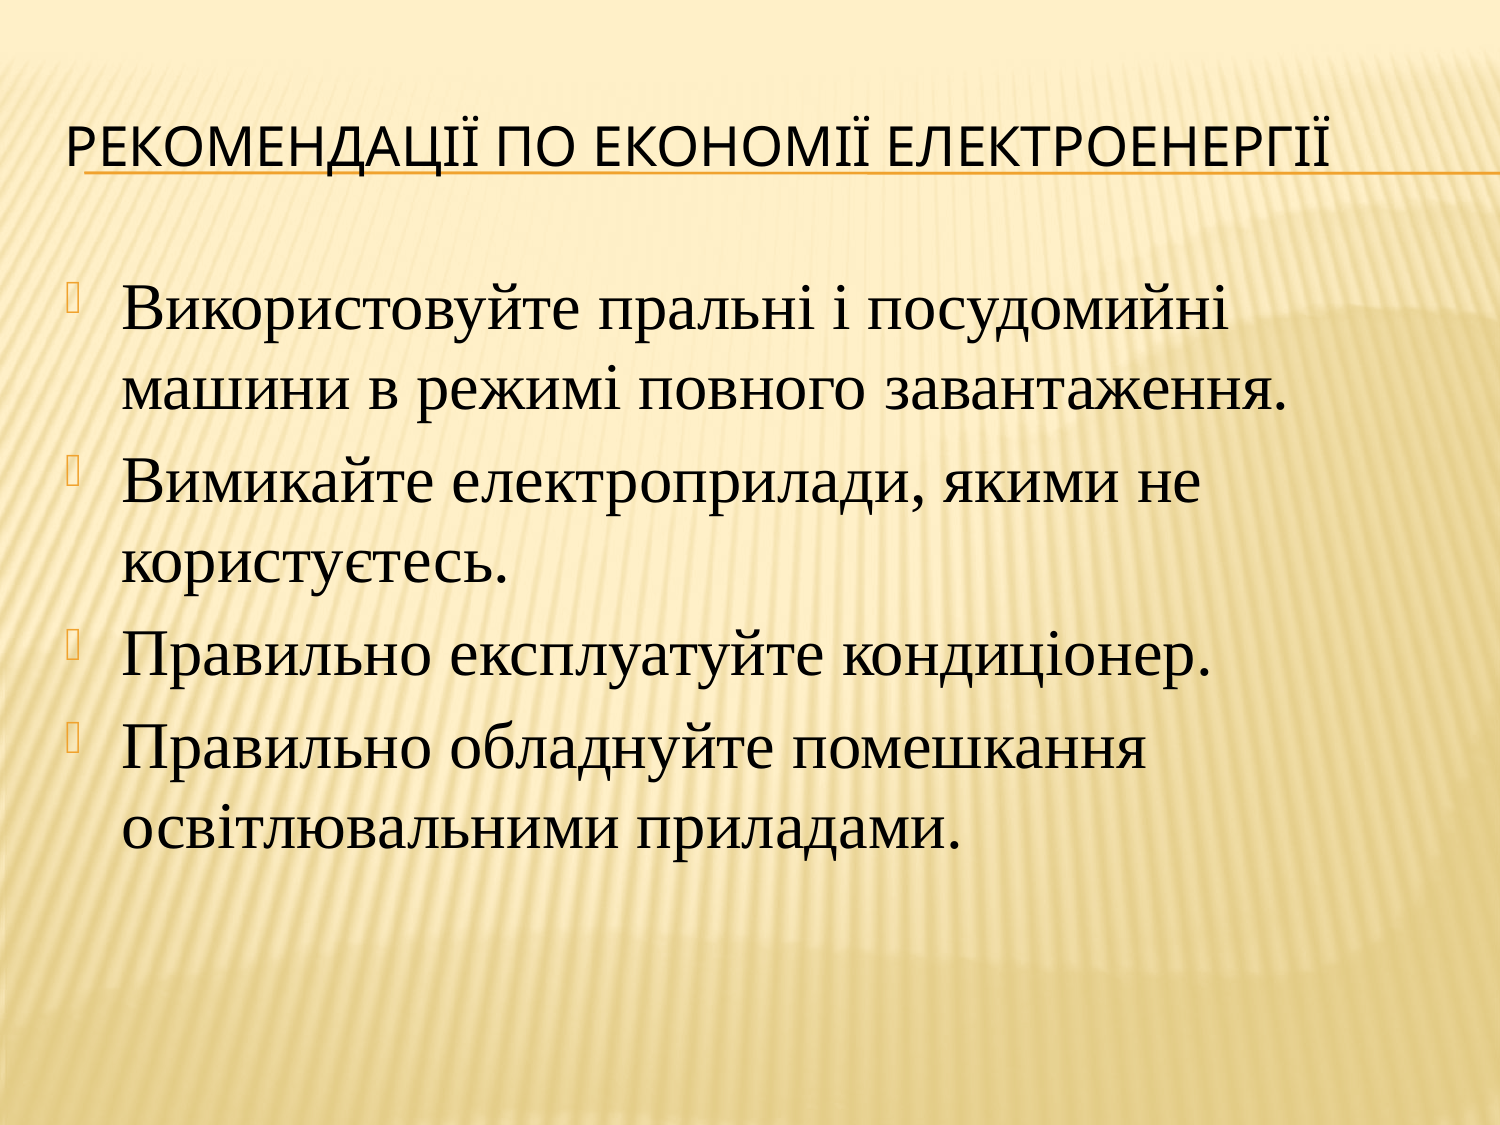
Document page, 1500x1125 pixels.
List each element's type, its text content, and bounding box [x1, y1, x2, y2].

title Рекомендації по економії електроенергії [50, 75, 1475, 213]
list Використовуйте пральні і посудомийні машини в режимі повного завантаження. Вимикайте електроприлади, якими не користуєтесь. Правильно експлуатуйте кондиціонер. Правильно обладнуйте помешкання освітлювальними приладами. [49, 254, 1476, 998]
